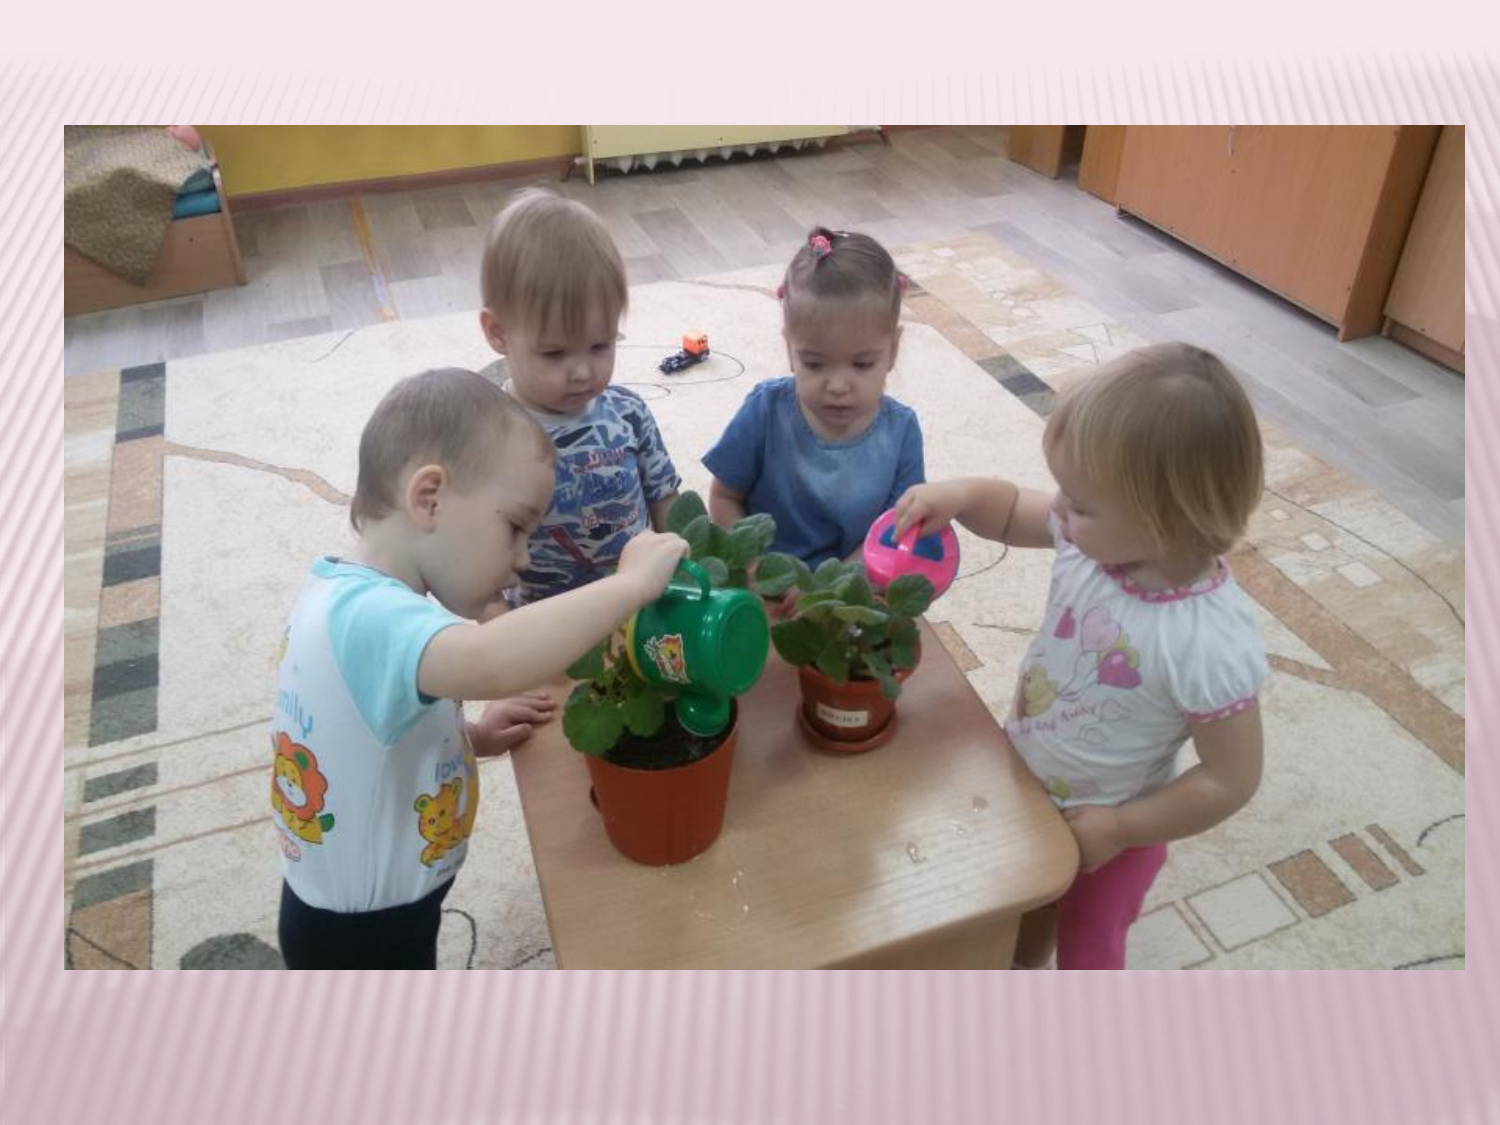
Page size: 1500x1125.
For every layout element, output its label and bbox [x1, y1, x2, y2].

picture [64, 125, 1465, 970]
